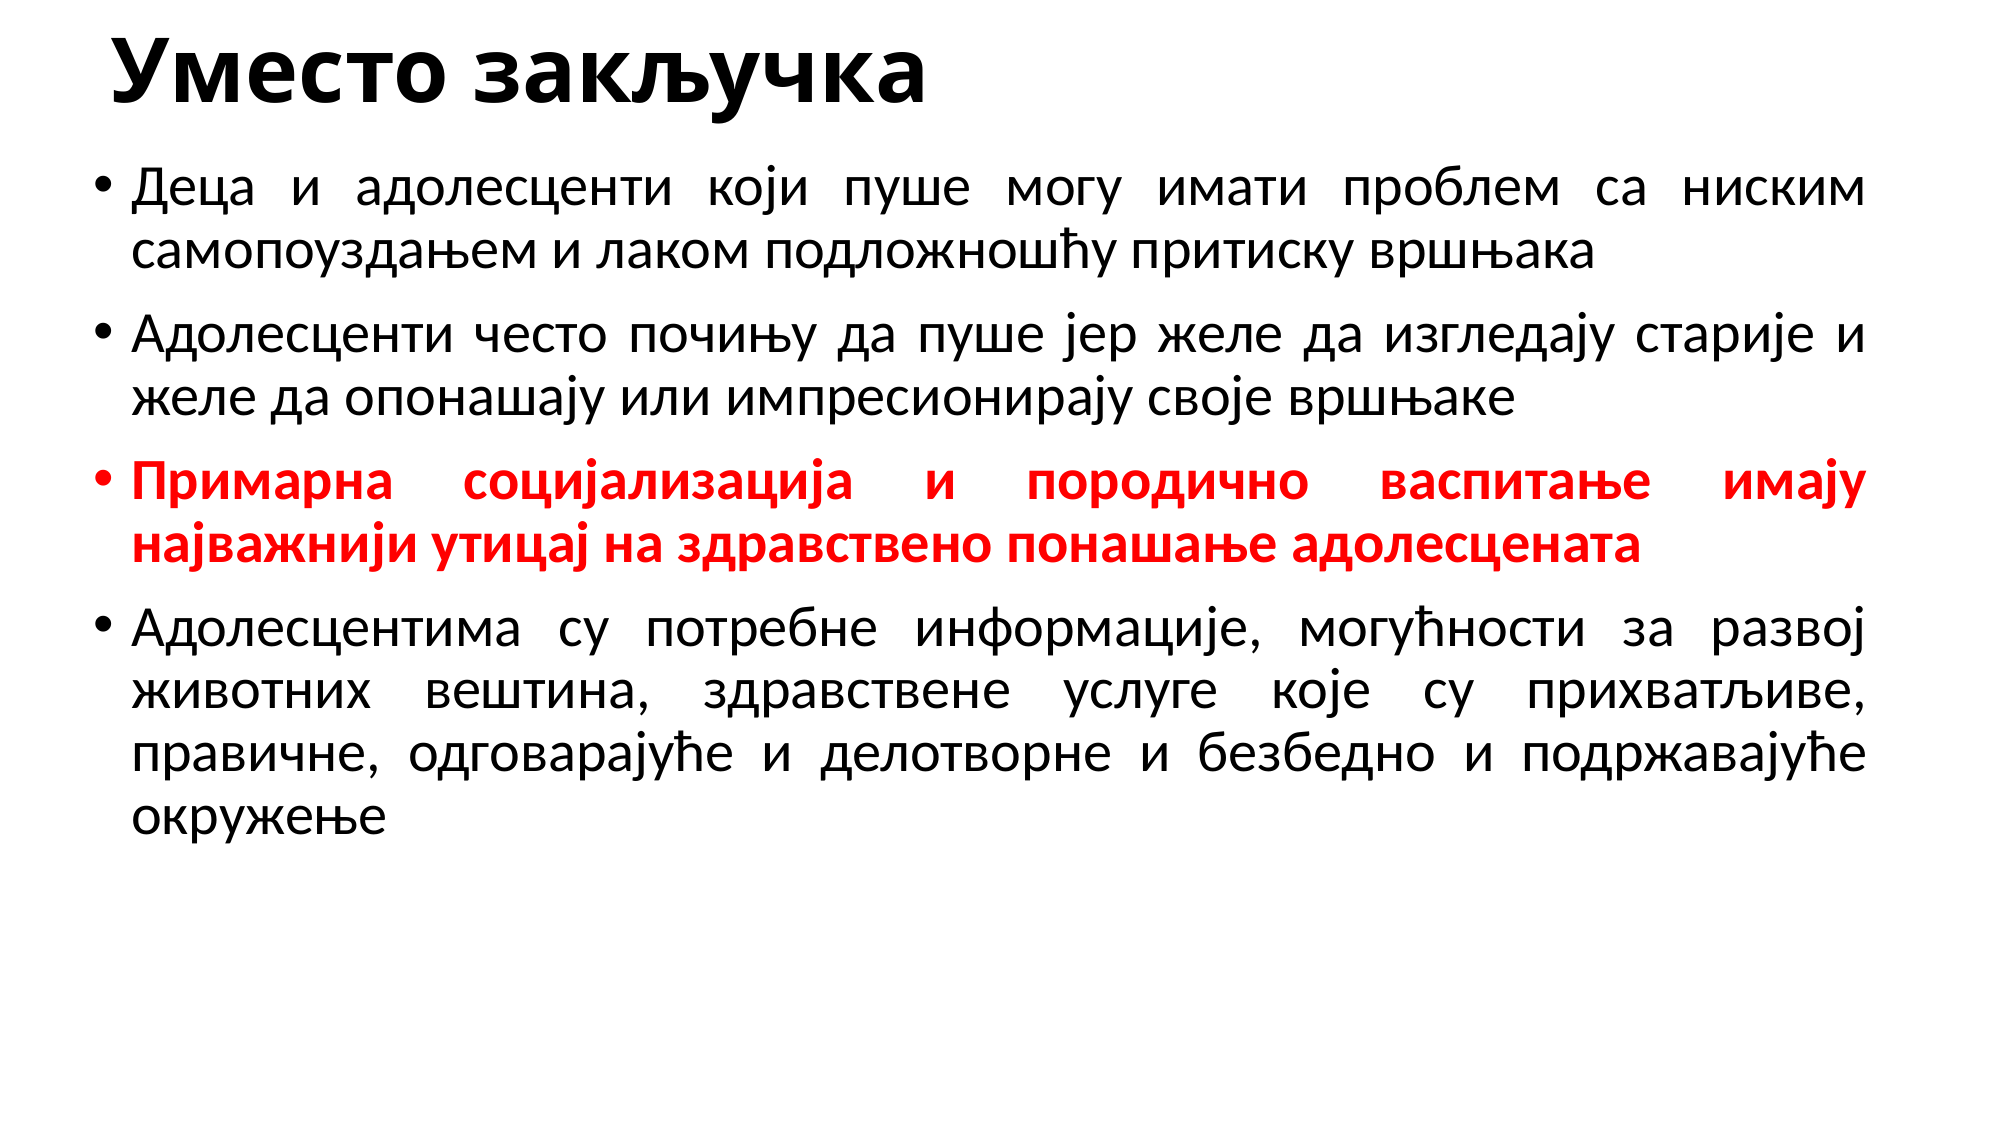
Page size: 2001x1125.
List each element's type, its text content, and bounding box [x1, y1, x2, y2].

title Уместо закључка [95, 16, 1821, 130]
list Деца и адолесценти који пуше могу имати проблем са ниским самопоуздањем и лаком подложношћу притиску вршњака Адолесценти често почињу да пуше јер желе да изгледају старије и желе да опонашају или импресионирају своје вршњаке Примарна социјализација и породично васпитање имају најважнији утицај на здравствено понашање адолесцената Адолесцентима су потребне информације, могућности за развој животних вештина, здравствене услуге које су прихватљиве, правичне, одговарајуће и делотворне и безбедно и подржавајуће окружење [78, 147, 1884, 943]
